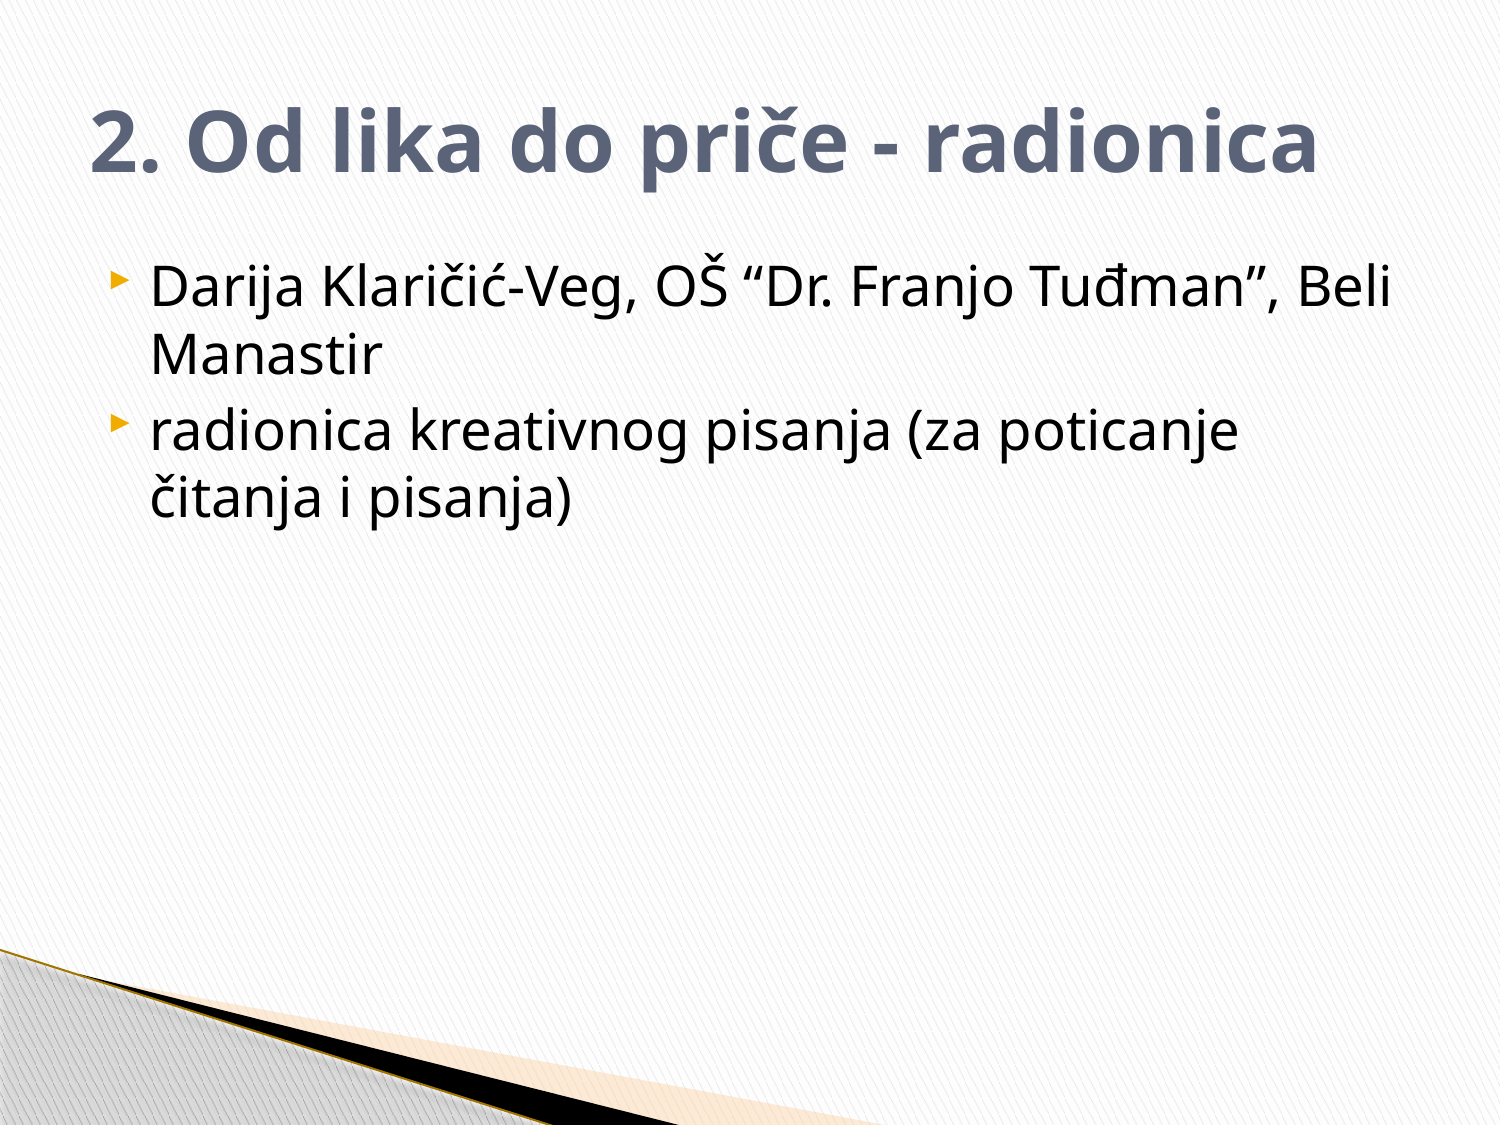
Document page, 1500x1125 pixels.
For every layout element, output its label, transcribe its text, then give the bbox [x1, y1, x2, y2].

list Darija Klaričić-Veg, OŠ “Dr. Franjo Tuđman”, Beli Manastir radionica kreativnog pisanja (za poticanje čitanja i pisanja) [75, 243, 1425, 986]
title 2. Od lika do priče - radionica [75, 45, 1425, 233]
